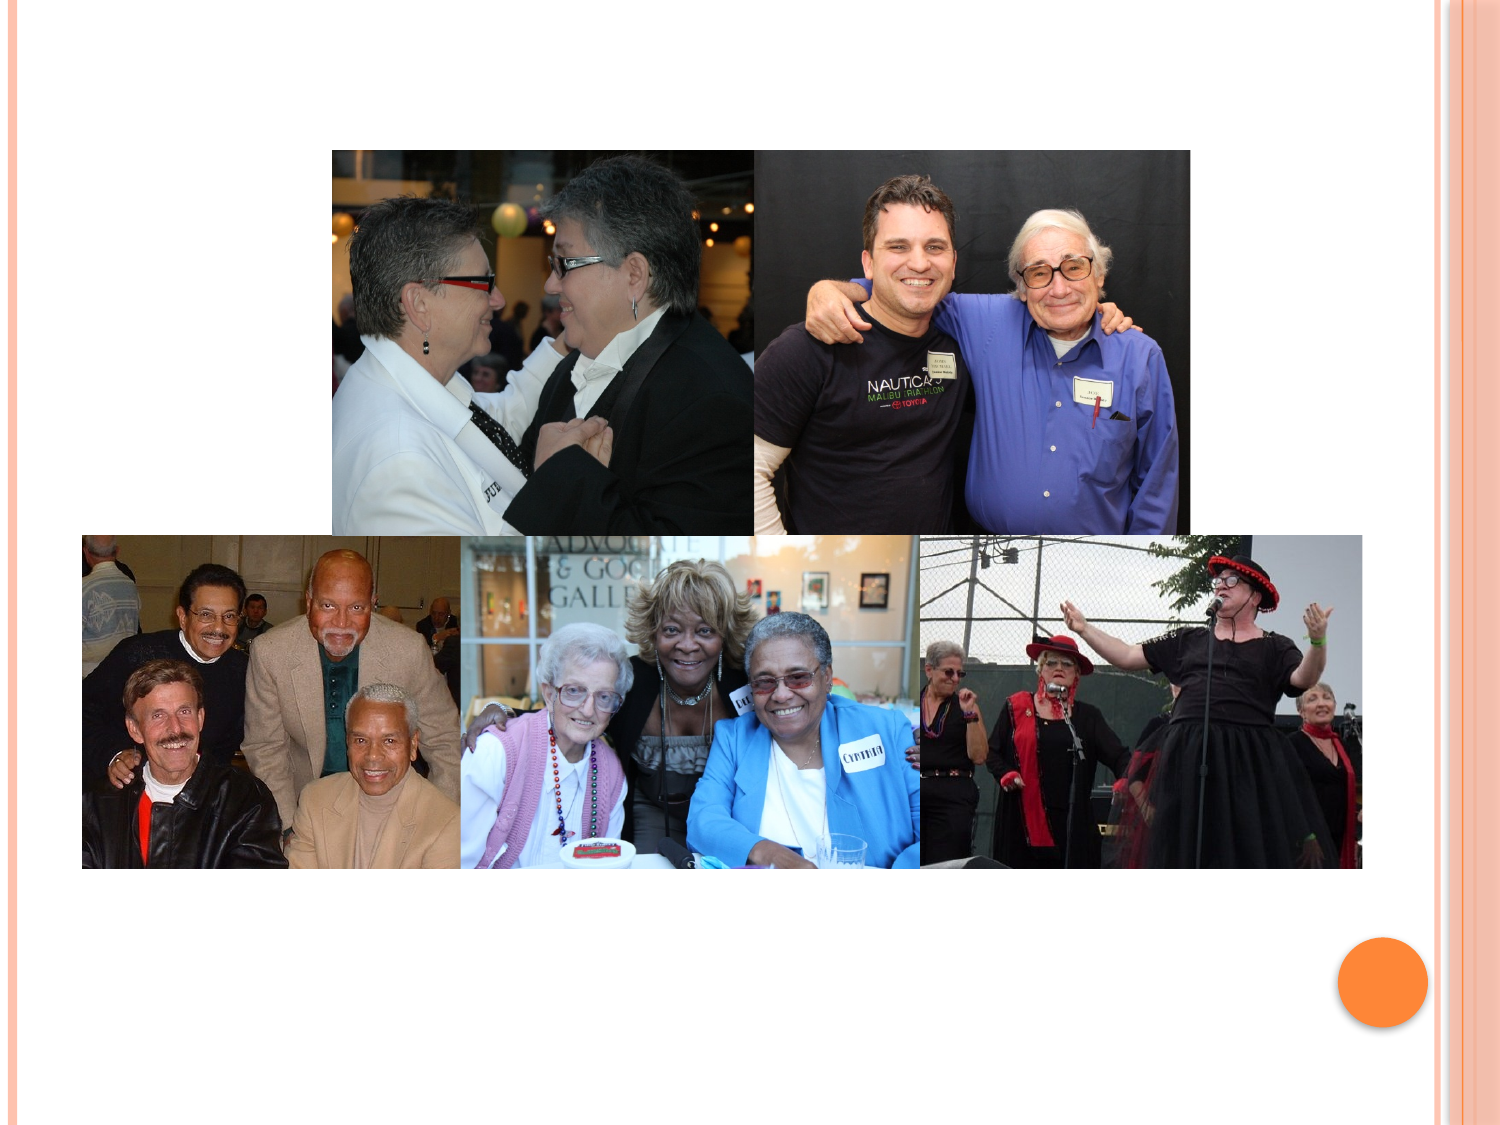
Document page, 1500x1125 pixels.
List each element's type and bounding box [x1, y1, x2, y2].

text_box [81, 149, 1363, 870]
